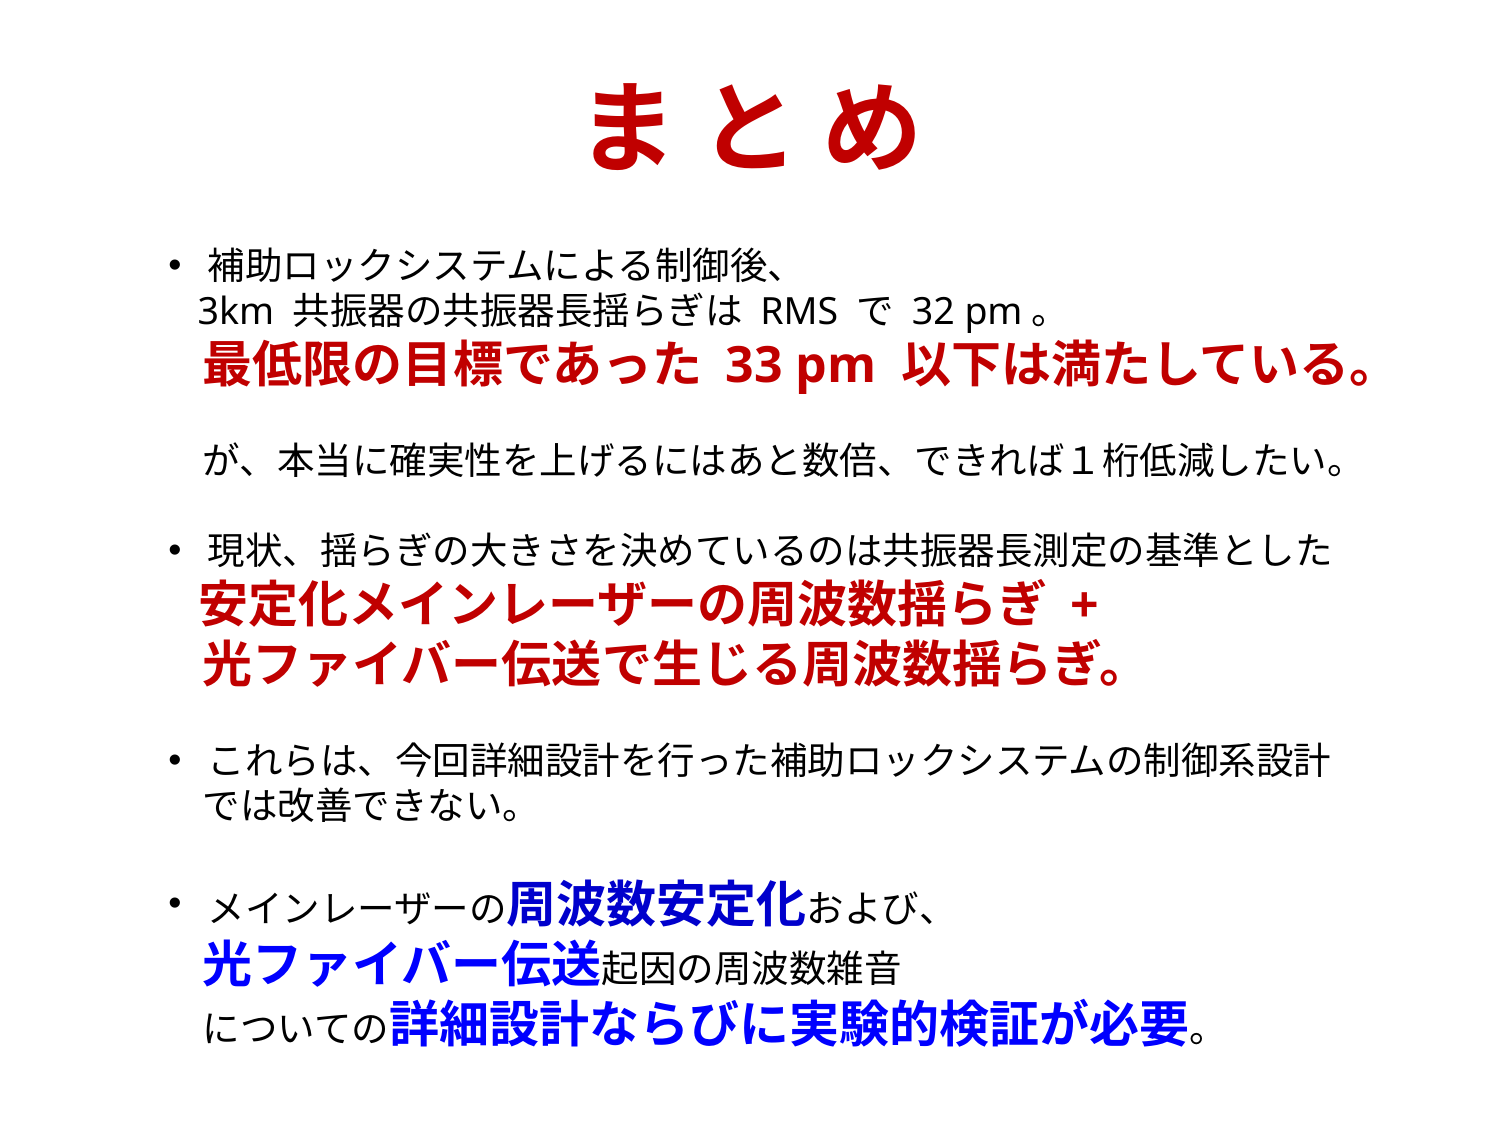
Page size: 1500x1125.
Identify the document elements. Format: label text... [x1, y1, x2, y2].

title ま と め [75, 30, 1425, 219]
text_box 補助ロックシステムによる制御後、 3km 共振器の共振器長揺らぎは RMS で 32 pm。 最低限の目標であった 33 pm 以下は満たしている。 が、本当に確実性を上げるにはあと数倍、できれば１桁低減したい。 現状、揺らぎの大きさを決めているのは共振器長測定の基準とした 安定化メインレーザーの周波数揺らぎ + 光ファイバー伝送で生じる周波数揺らぎ。 これらは、今回詳細設計を行った補助ロックシステムの制御系設計 では改善できない。 メインレーザーの周波数安定化および、 光ファイバー伝送起因の周波数雑音 についての詳細設計ならびに実験的検証が必要。 [153, 235, 1415, 1060]
